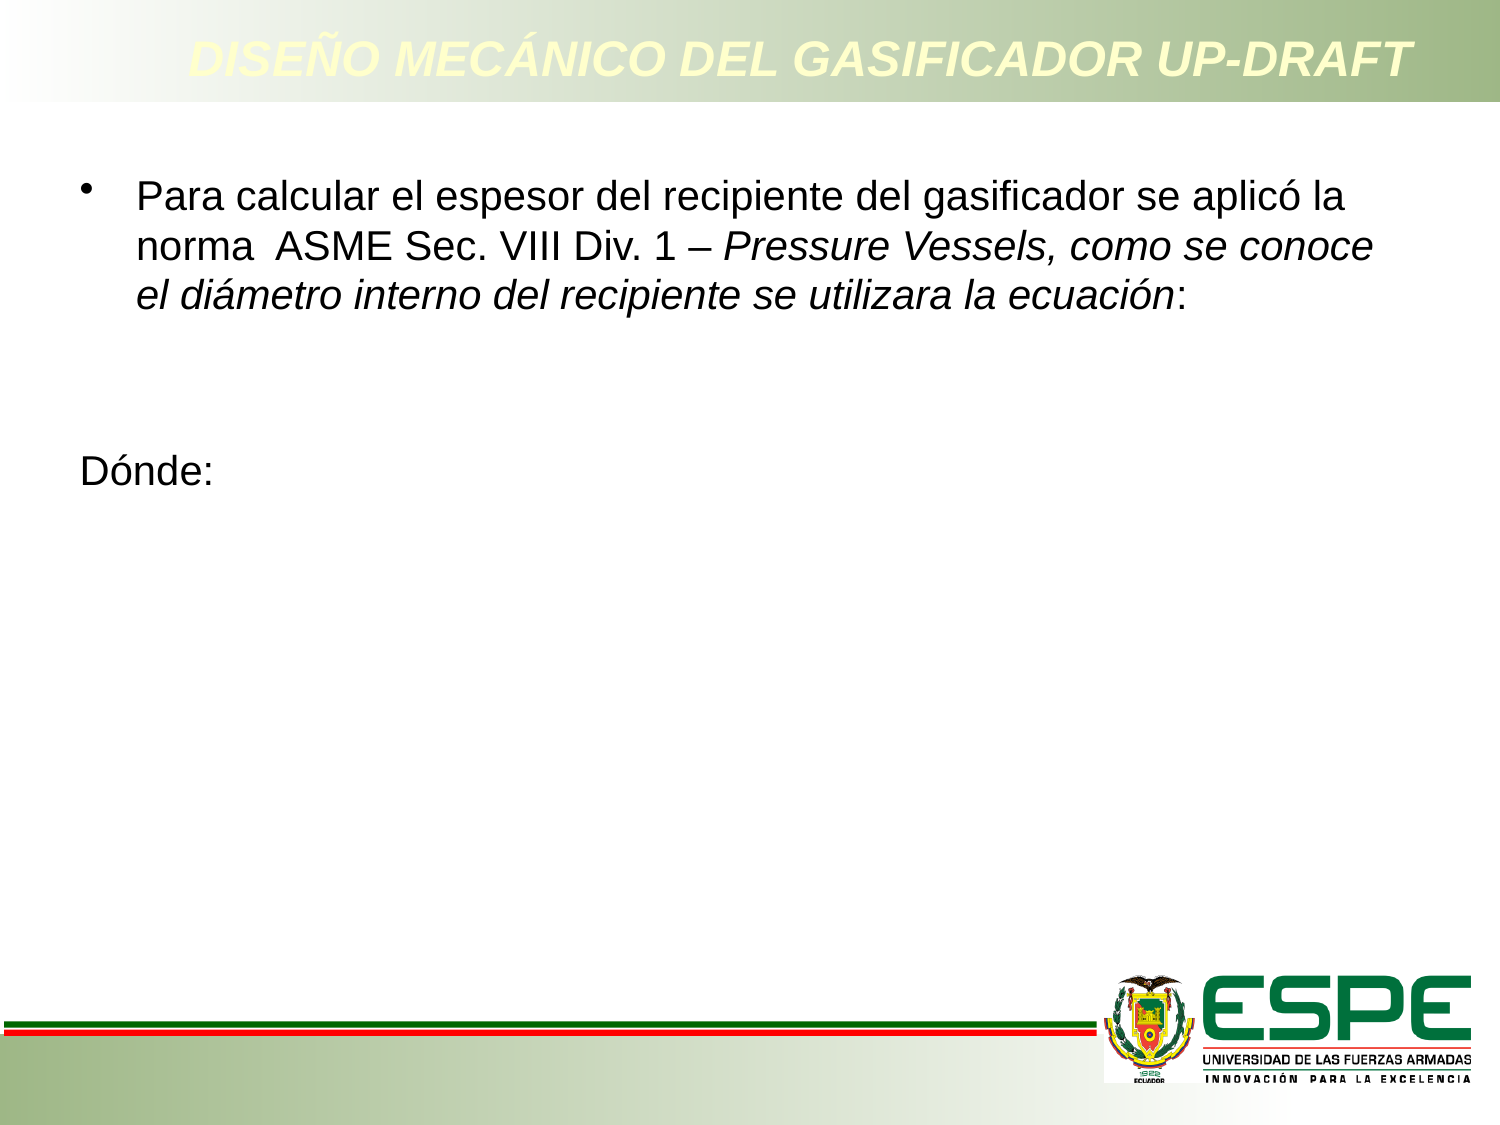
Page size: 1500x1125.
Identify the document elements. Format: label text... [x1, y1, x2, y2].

picture [1104, 975, 1483, 1083]
title DISEÑO MECÁNICO DEL GASIFICADOR UP-DRAFT [76, 19, 1427, 207]
